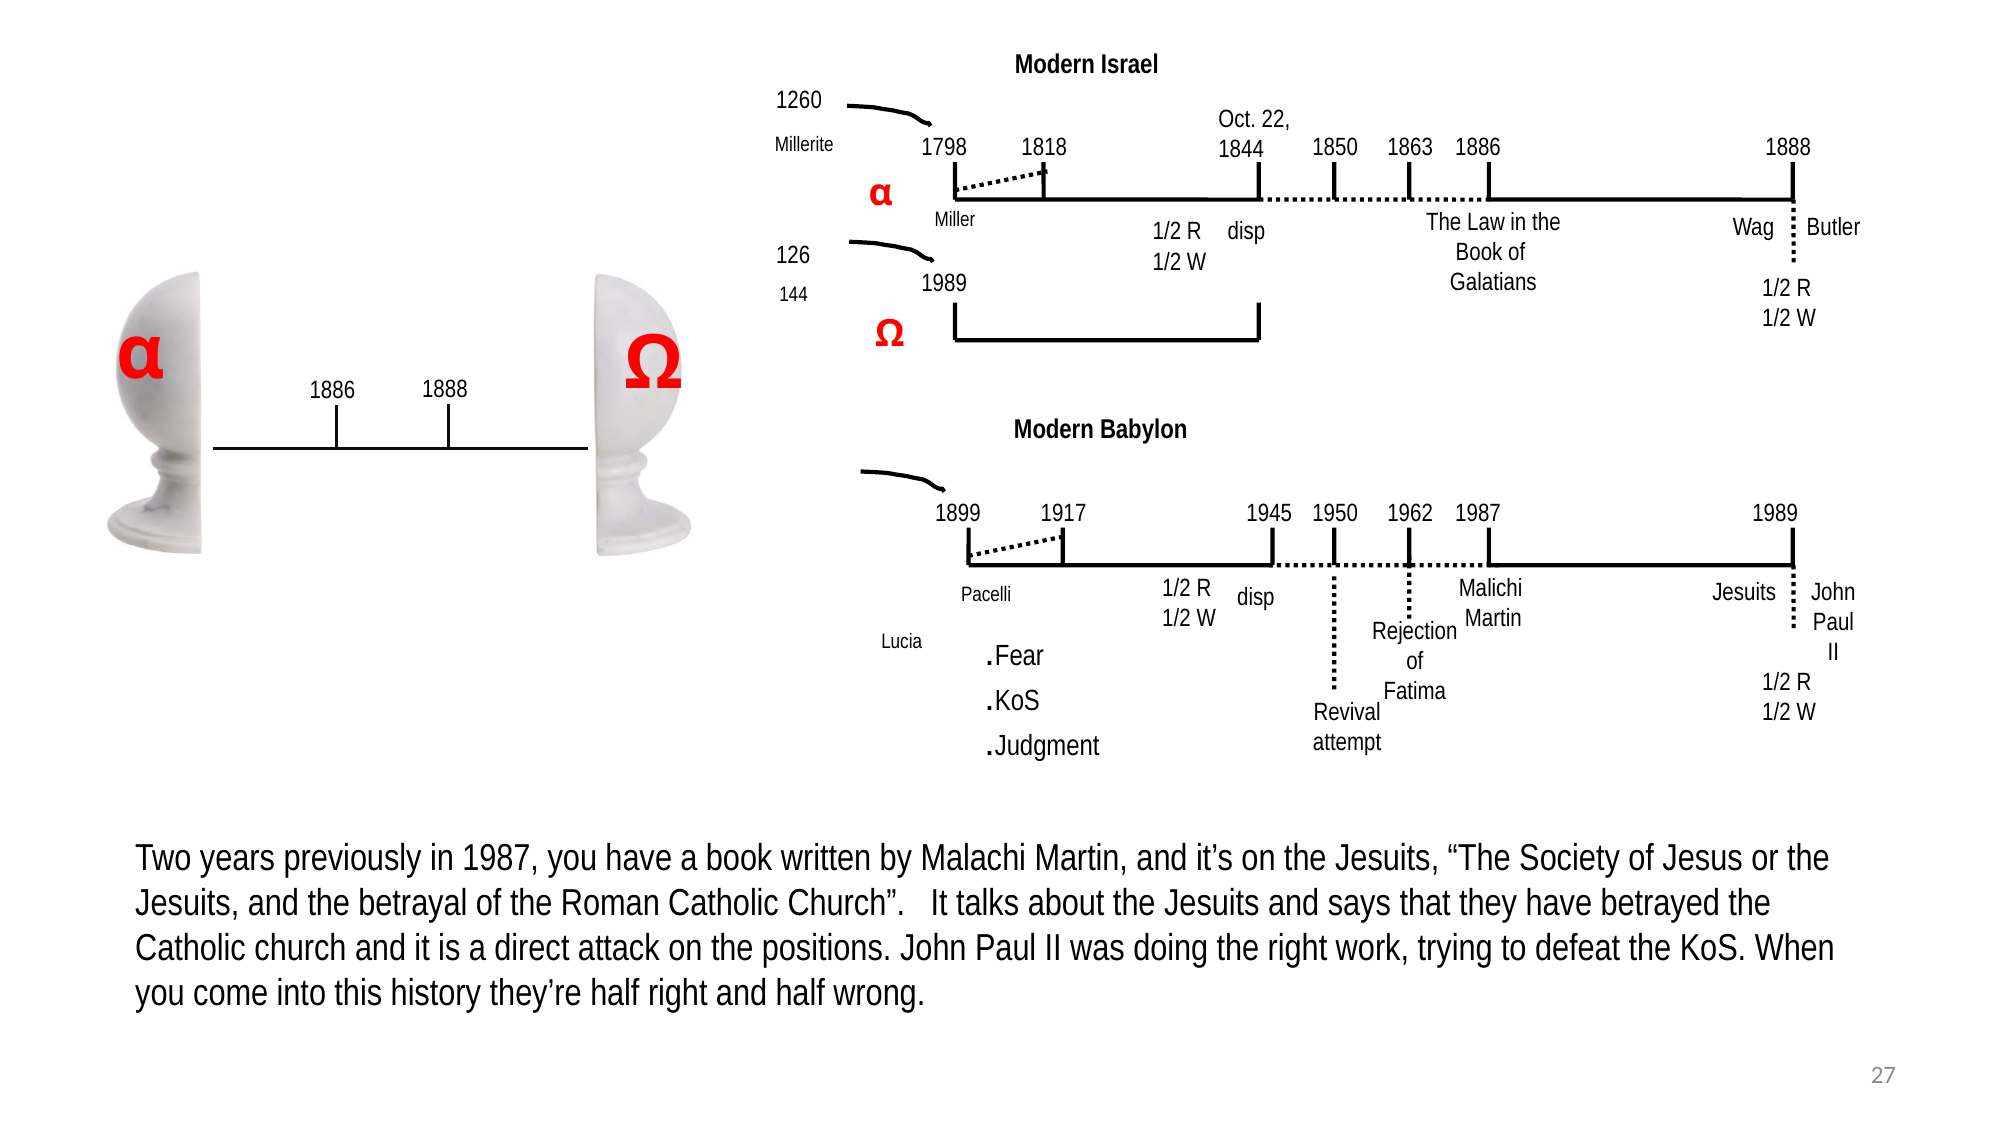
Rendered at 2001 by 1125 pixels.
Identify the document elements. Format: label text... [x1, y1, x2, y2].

text_box 1863 [1381, 124, 1440, 163]
text_box Revival attempt [1296, 689, 1398, 795]
text_box Jesuits [1699, 569, 1789, 608]
text_box The Law in the Book of Galatians [1413, 199, 1574, 331]
text_box Butler [1798, 204, 1869, 242]
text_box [743, 40, 1307, 791]
text_box 1886 [1449, 124, 1542, 163]
text_box John Paul II [1798, 569, 1869, 659]
text_box 1850 [1307, 124, 1365, 163]
text_box 1962 [1381, 490, 1440, 528]
text_box 1989 [1746, 490, 1831, 547]
text_box 1987 [1449, 490, 1542, 528]
text_box 1/2 R 1/2 W [1756, 658, 1831, 744]
text_box Wag [1718, 204, 1789, 242]
text_box Rejection of Fatima [1364, 609, 1466, 714]
text_box 1/2 R 1/2 W [1756, 265, 1831, 350]
slide_number 27 [1461, 1043, 1912, 1104]
text_box 1950 [1307, 490, 1365, 528]
text_box 1888 [415, 366, 482, 404]
text_box Two years previously in 1987, you have a book written by Malachi Martin, and it’s on the Jesuits, “The Society of Jesus or the Jesuits, and the betrayal of the Roman Catholic Church”. It talks about the Jesuits and says that they have betrayed the Catholic church and it is a direct attack on the positions. John Paul II was doing the right work, trying to defeat the KoS. When you come into this history they’re half right and half wrong. [120, 825, 1868, 1066]
picture [107, 271, 202, 554]
text_box 1886 [303, 367, 370, 405]
text_box Malichi Martin [1413, 565, 1574, 650]
text_box 1888 [1746, 124, 1831, 181]
picture [592, 273, 691, 556]
